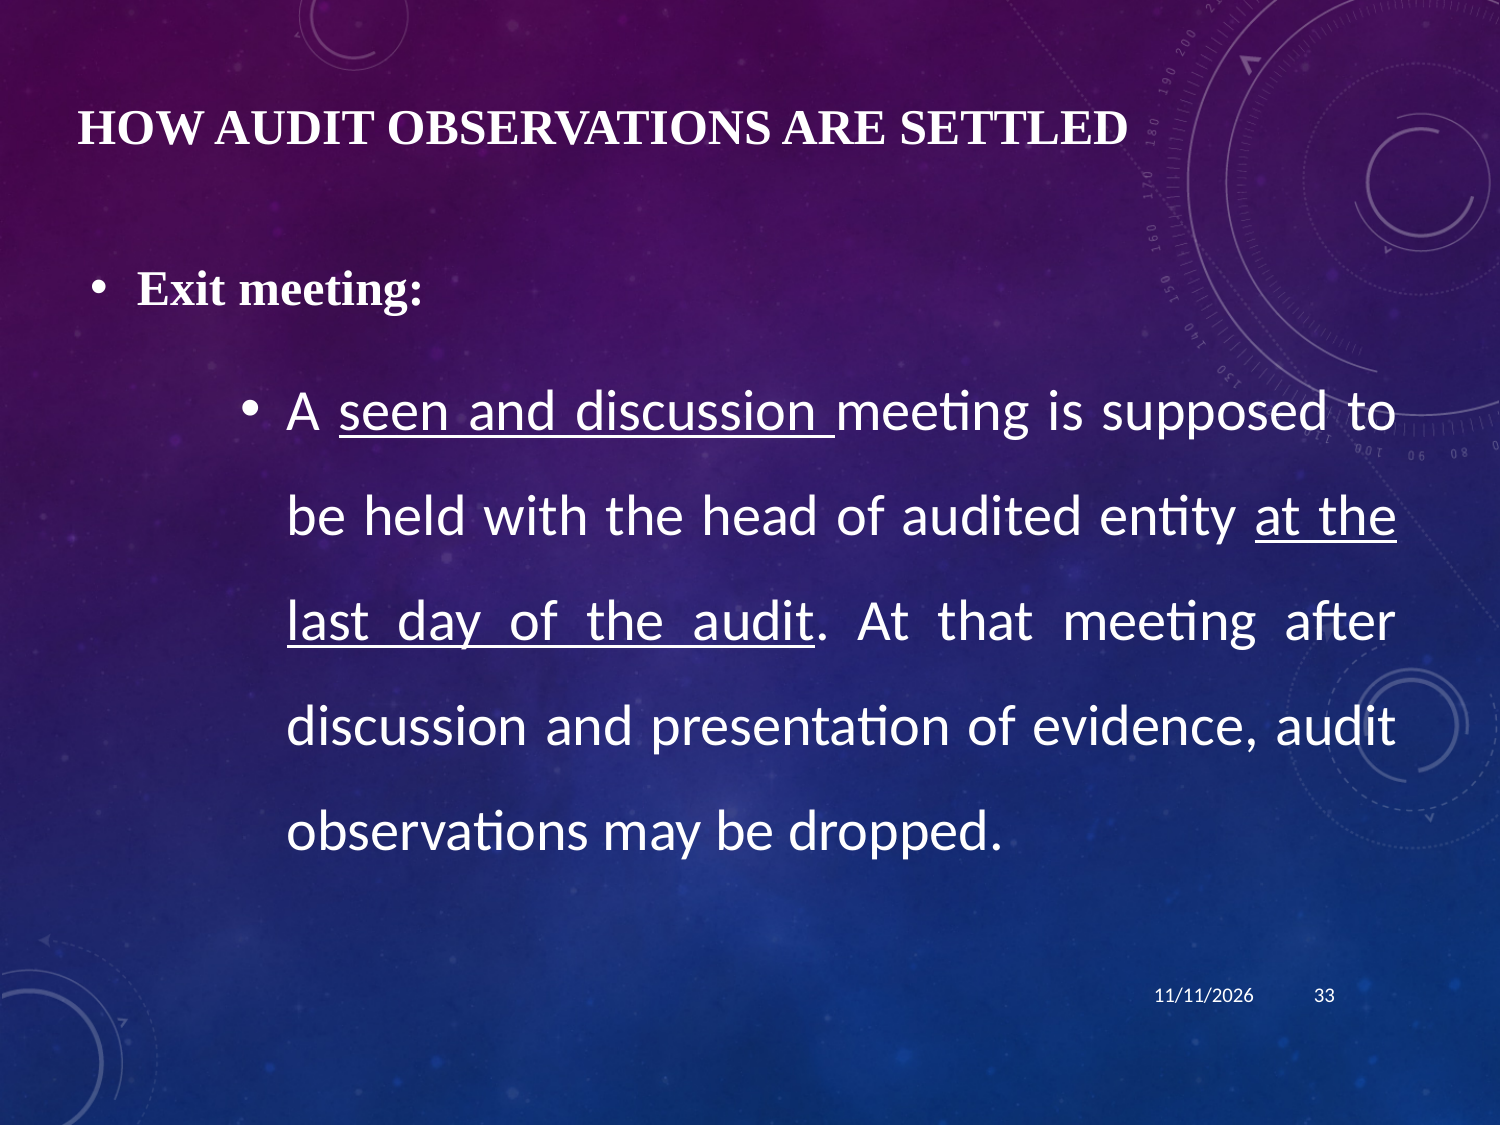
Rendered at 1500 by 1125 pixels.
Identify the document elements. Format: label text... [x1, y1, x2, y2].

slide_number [1070, 963, 1269, 1025]
title How audit observations are settled [62, 62, 1438, 188]
slide_number 33 [1281, 963, 1350, 1025]
picture [0, 0, 1500, 1125]
list Exit meeting: A seen and discussion meeting is supposed to be held with the head of audited entity at the last day of the audit. At that meeting after discussion and presentation of evidence, audit observations may be dropped. [75, 224, 1413, 900]
